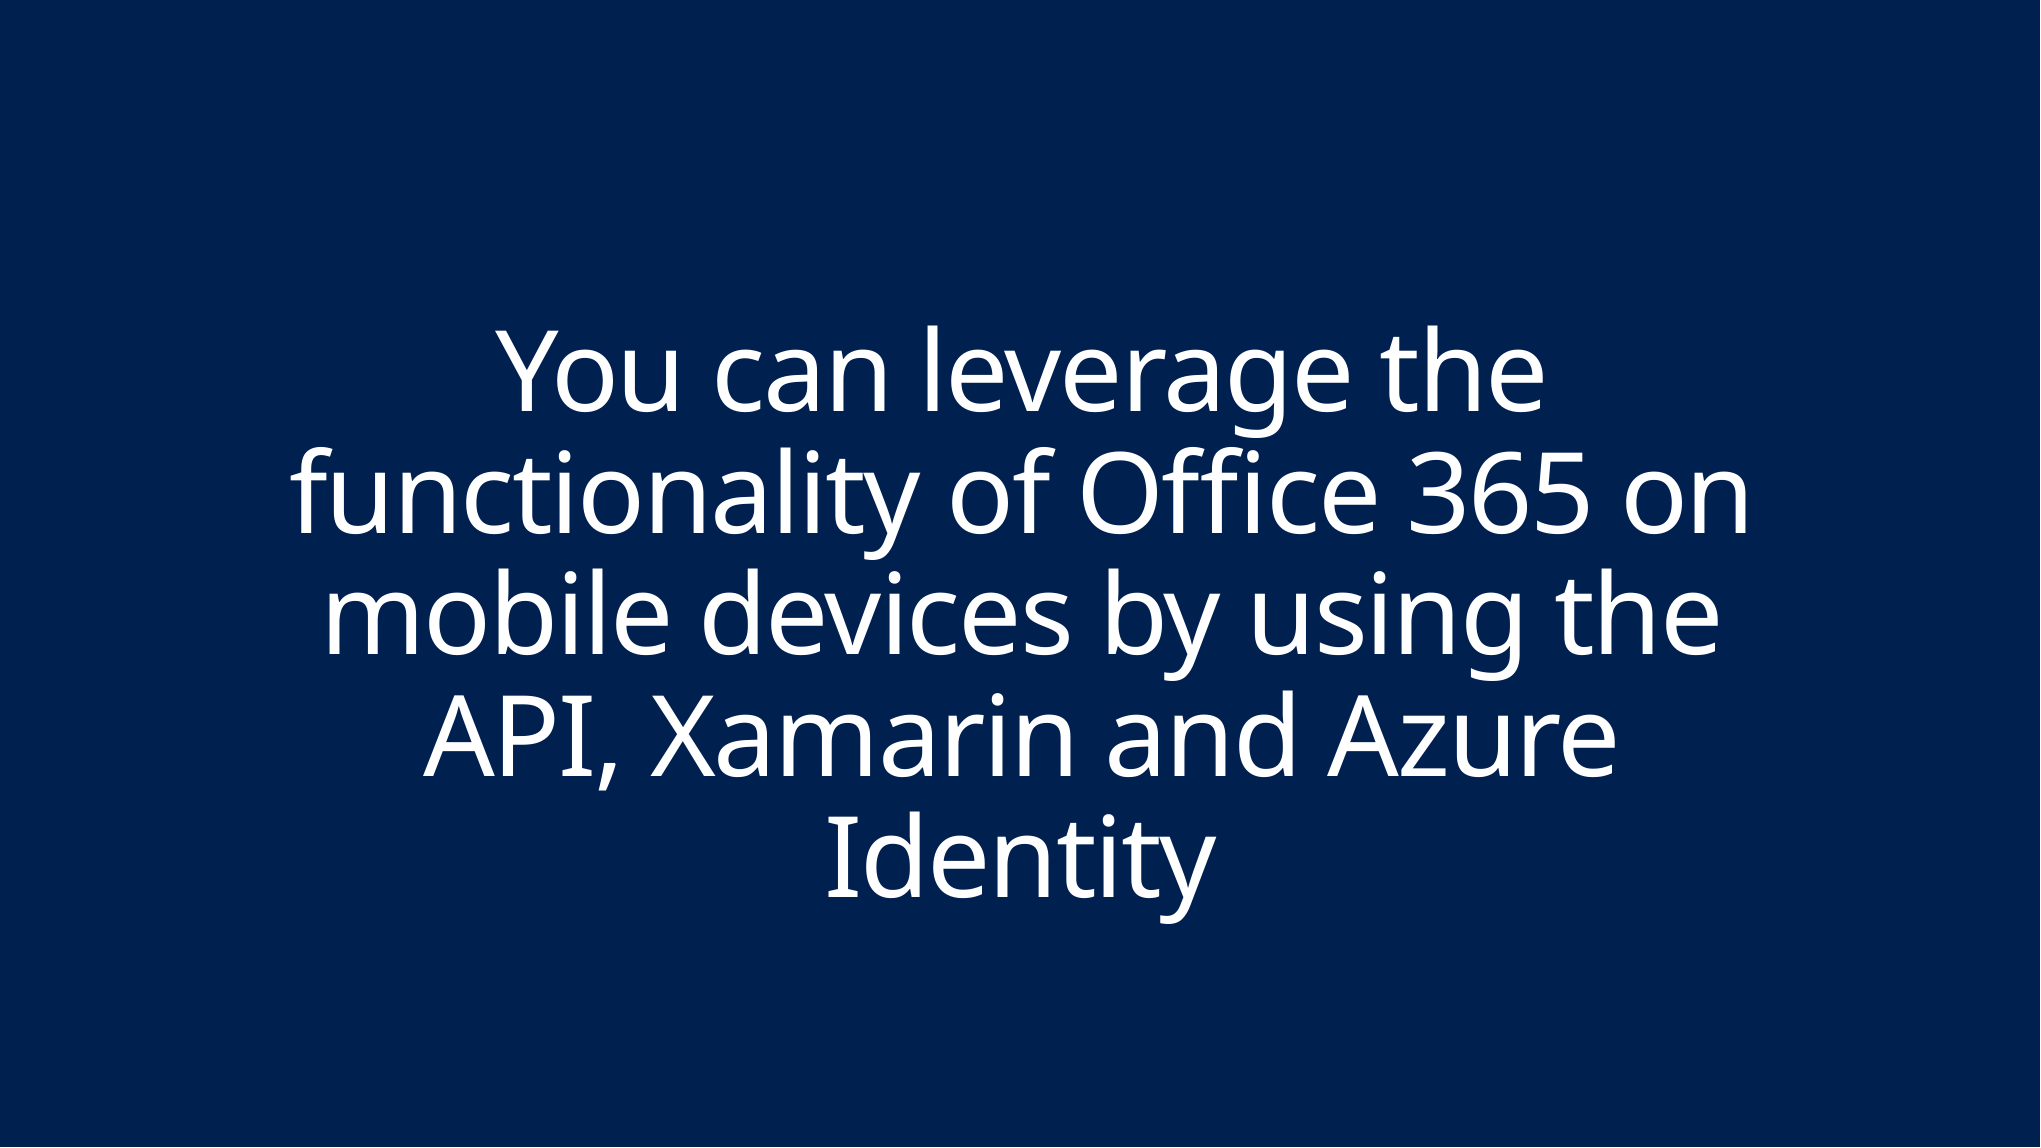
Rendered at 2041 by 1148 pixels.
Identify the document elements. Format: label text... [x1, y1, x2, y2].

title You can leverage the functionality of Office 365 on mobile devices by using the API, Xamarin and Azure Identity [242, 299, 1800, 822]
